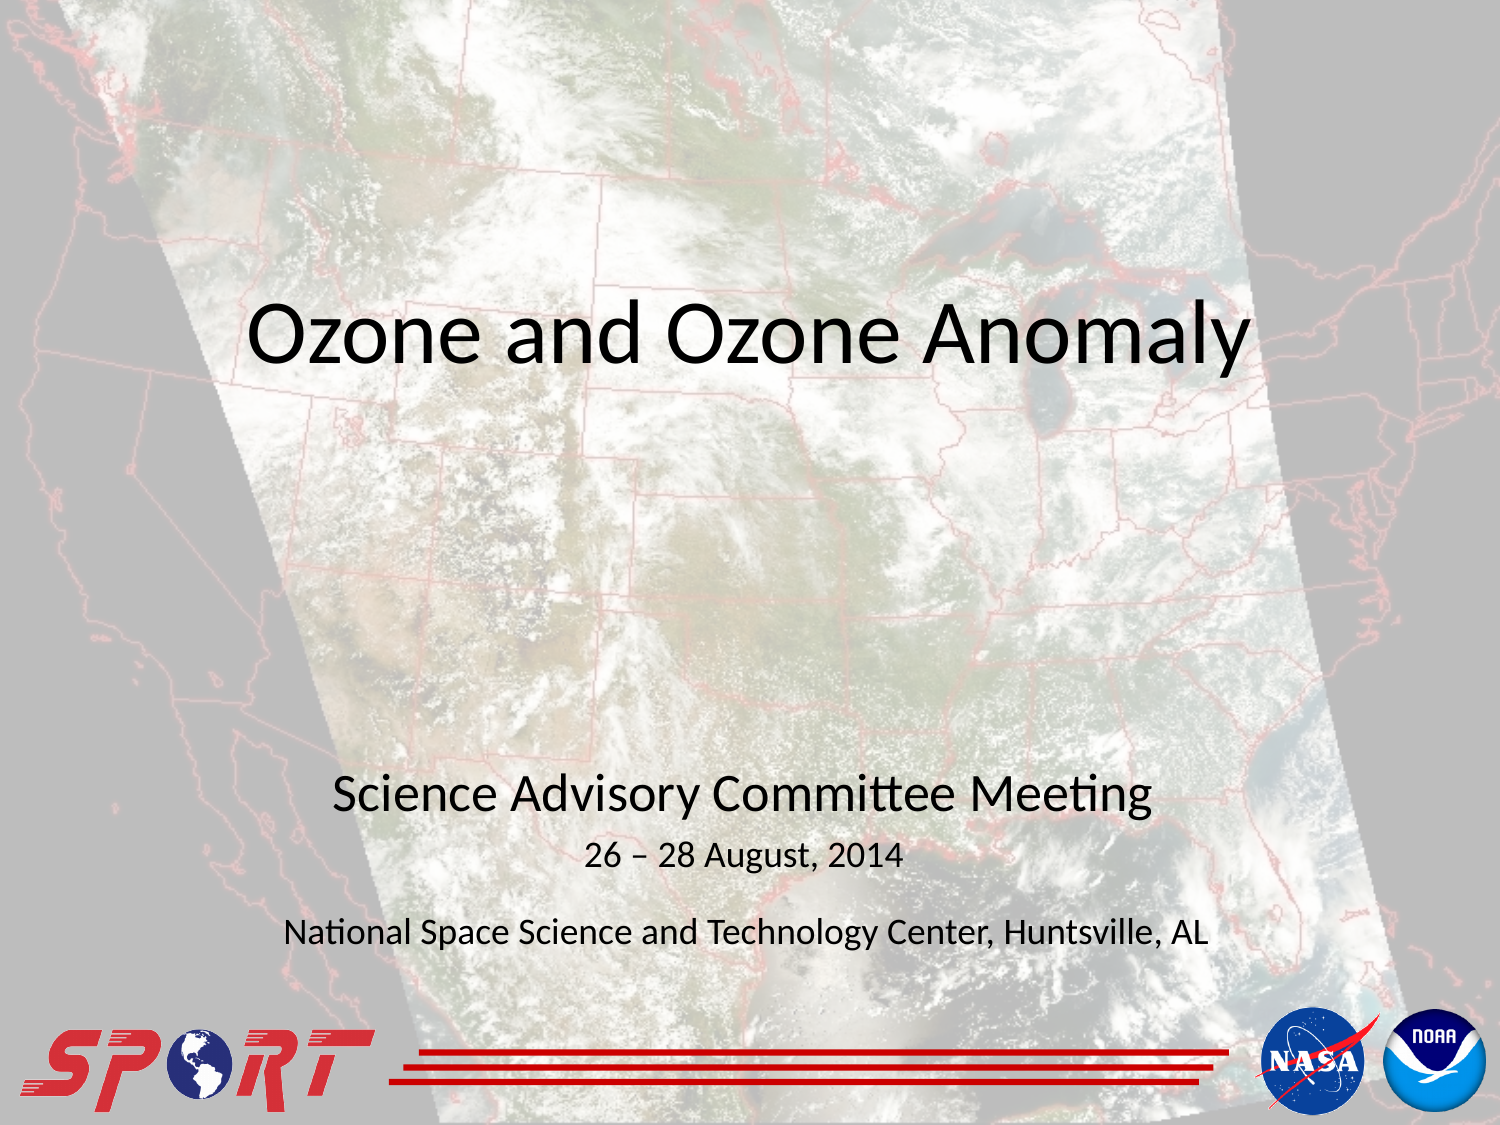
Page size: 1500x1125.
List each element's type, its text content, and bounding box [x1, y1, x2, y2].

text_box National Space Science and Technology Center, Huntsville, AL [268, 899, 1225, 960]
subtitle Science Advisory Committee Meeting 26 – 28 August, 2014 [50, 750, 1438, 938]
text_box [13, 1001, 1486, 1120]
title Ozone and Ozone Anomaly [162, 245, 1338, 409]
